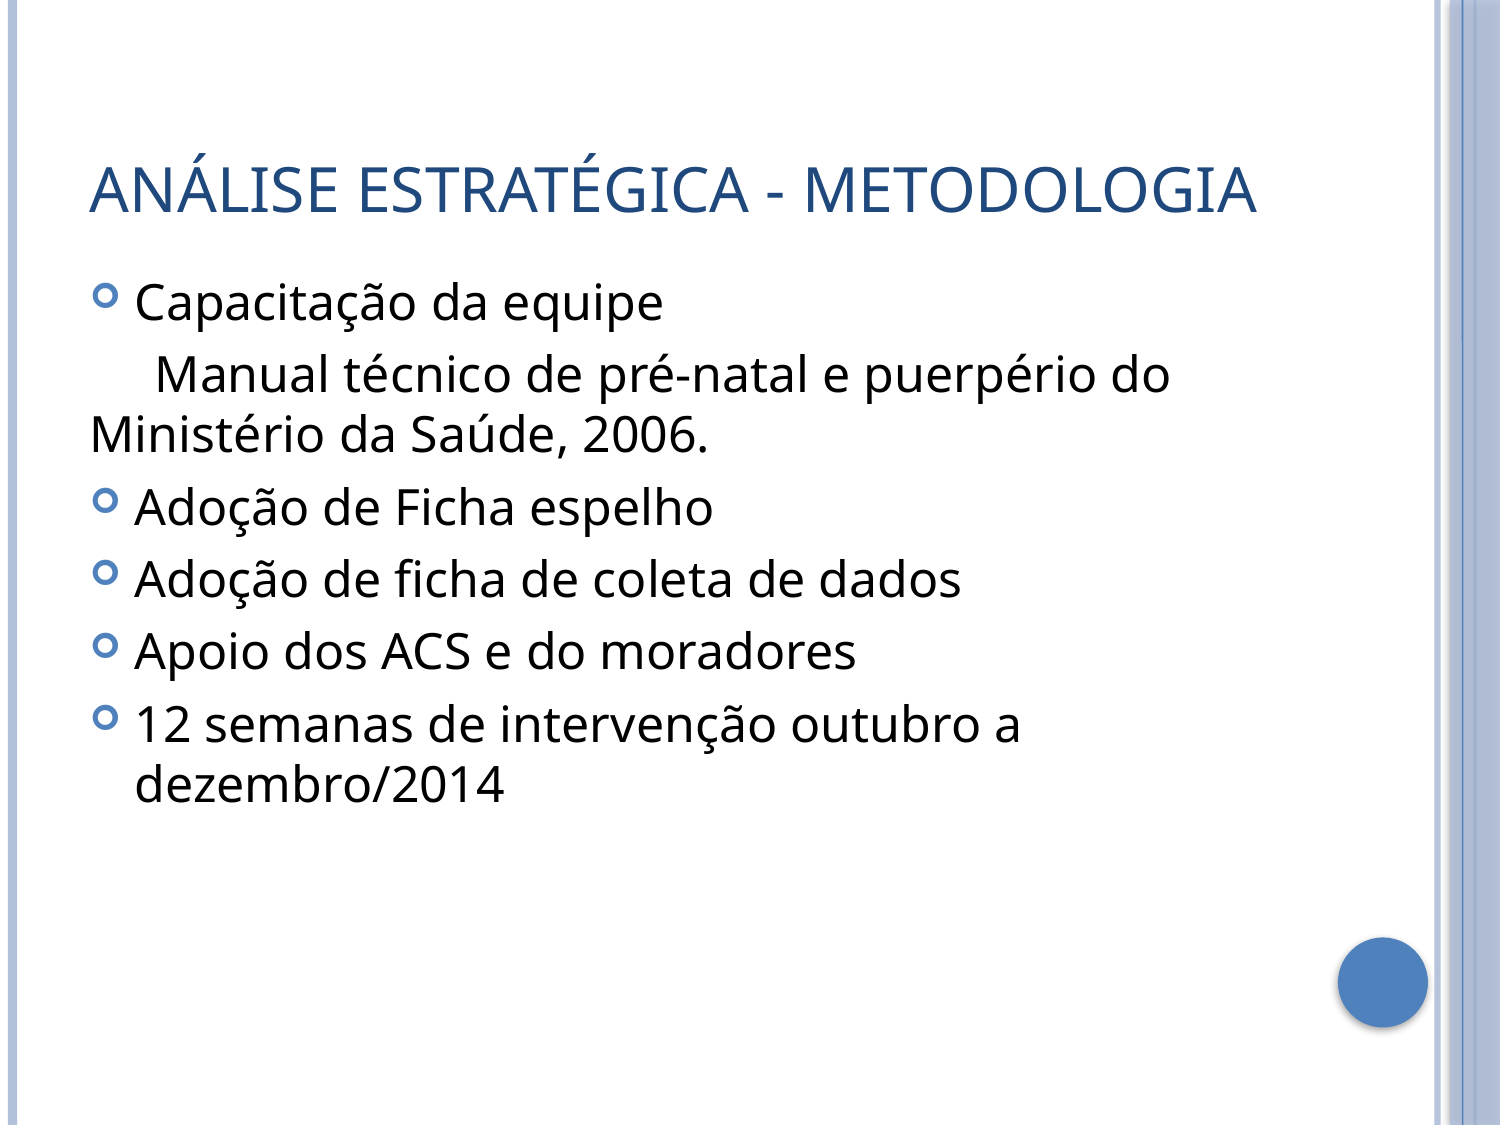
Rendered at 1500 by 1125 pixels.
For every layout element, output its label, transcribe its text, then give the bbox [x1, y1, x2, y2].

title Análise Estratégica - Metodologia [75, 45, 1300, 233]
list Capacitação da equipe Manual técnico de pré-natal e puerpério do Ministério da Saúde, 2006. Adoção de Ficha espelho Adoção de ficha de coleta de dados Apoio dos ACS e do moradores 12 semanas de intervenção outubro a dezembro/2014 [75, 262, 1300, 1062]
